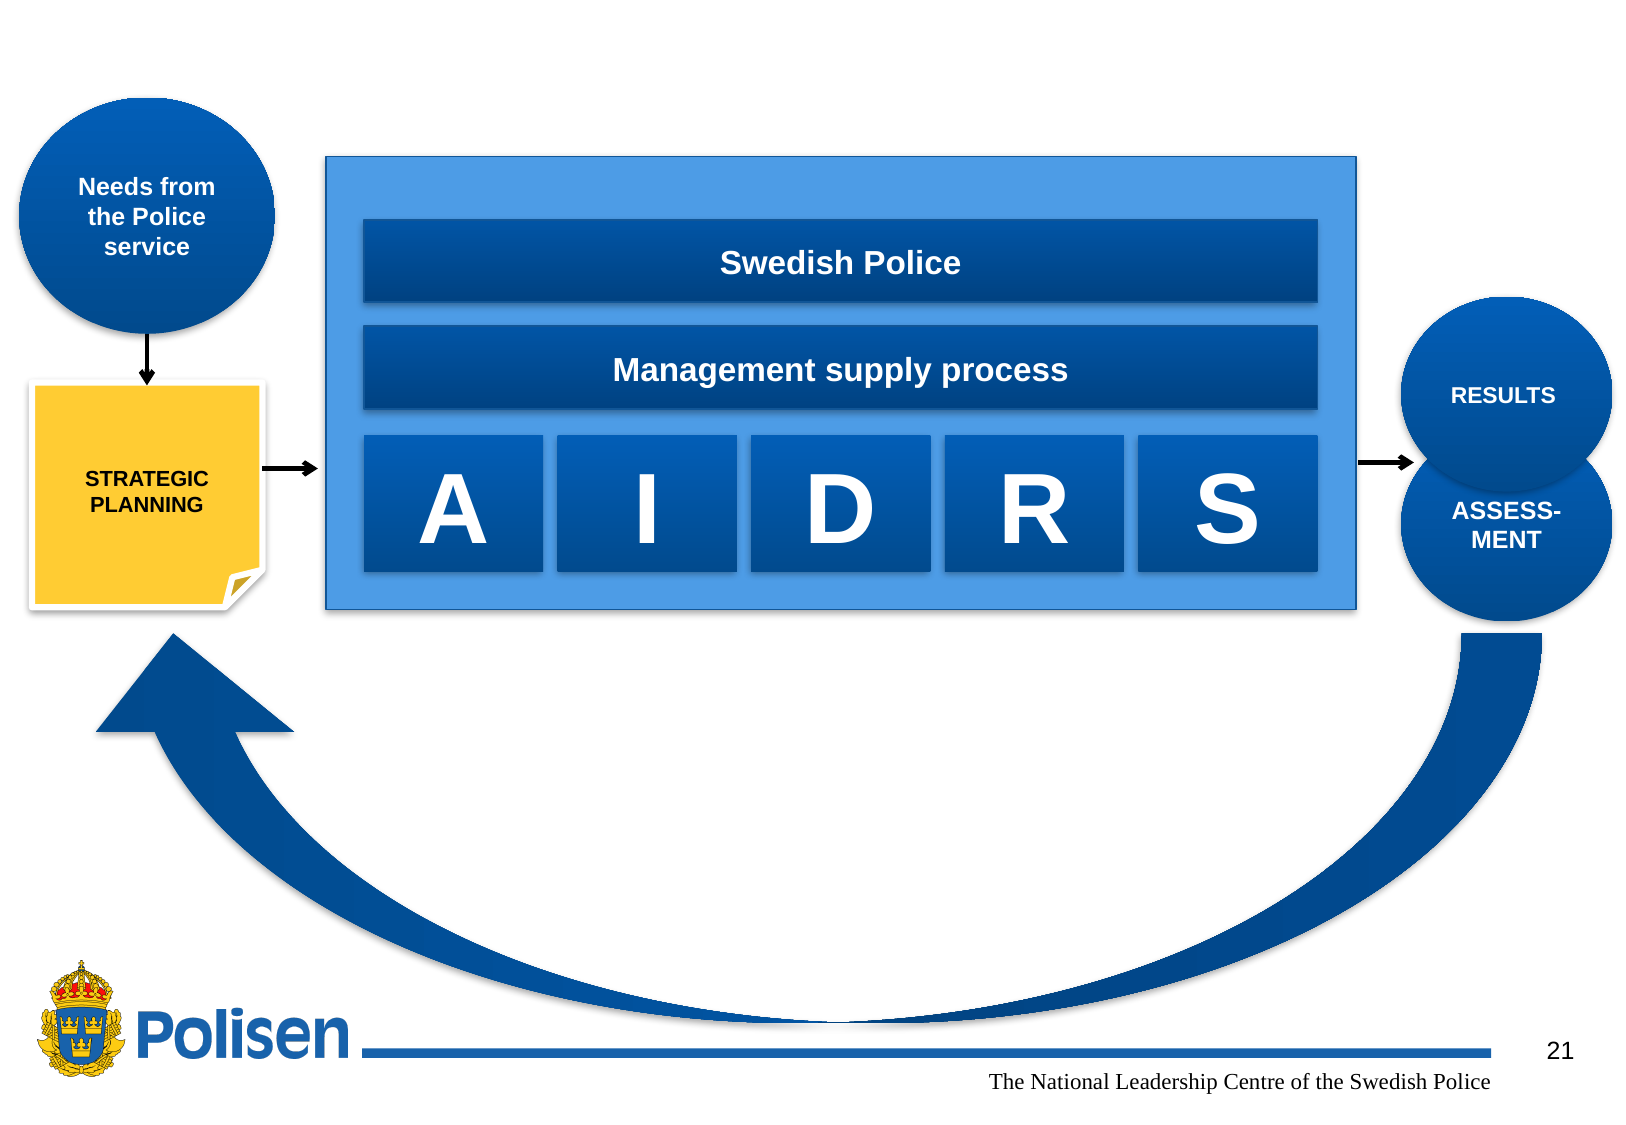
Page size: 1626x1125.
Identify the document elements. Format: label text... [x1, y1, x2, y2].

text_box A [364, 435, 544, 572]
text_box RESULTS [1401, 296, 1613, 492]
text_box ASSESS-MENT [1401, 464, 1613, 622]
text_box STRATEGIC PLANNING [31, 382, 263, 608]
text_box [326, 156, 1357, 610]
text_box D [751, 435, 931, 572]
text_box I [557, 435, 737, 572]
text_box Needs from the Police service [19, 97, 276, 334]
picture [37, 960, 348, 1077]
text_box Swedish Police [364, 219, 1318, 303]
text_box Management supply process [364, 326, 1318, 409]
text_box R [944, 435, 1124, 572]
text_box S [1138, 435, 1318, 572]
text_box [95, 633, 1542, 1024]
